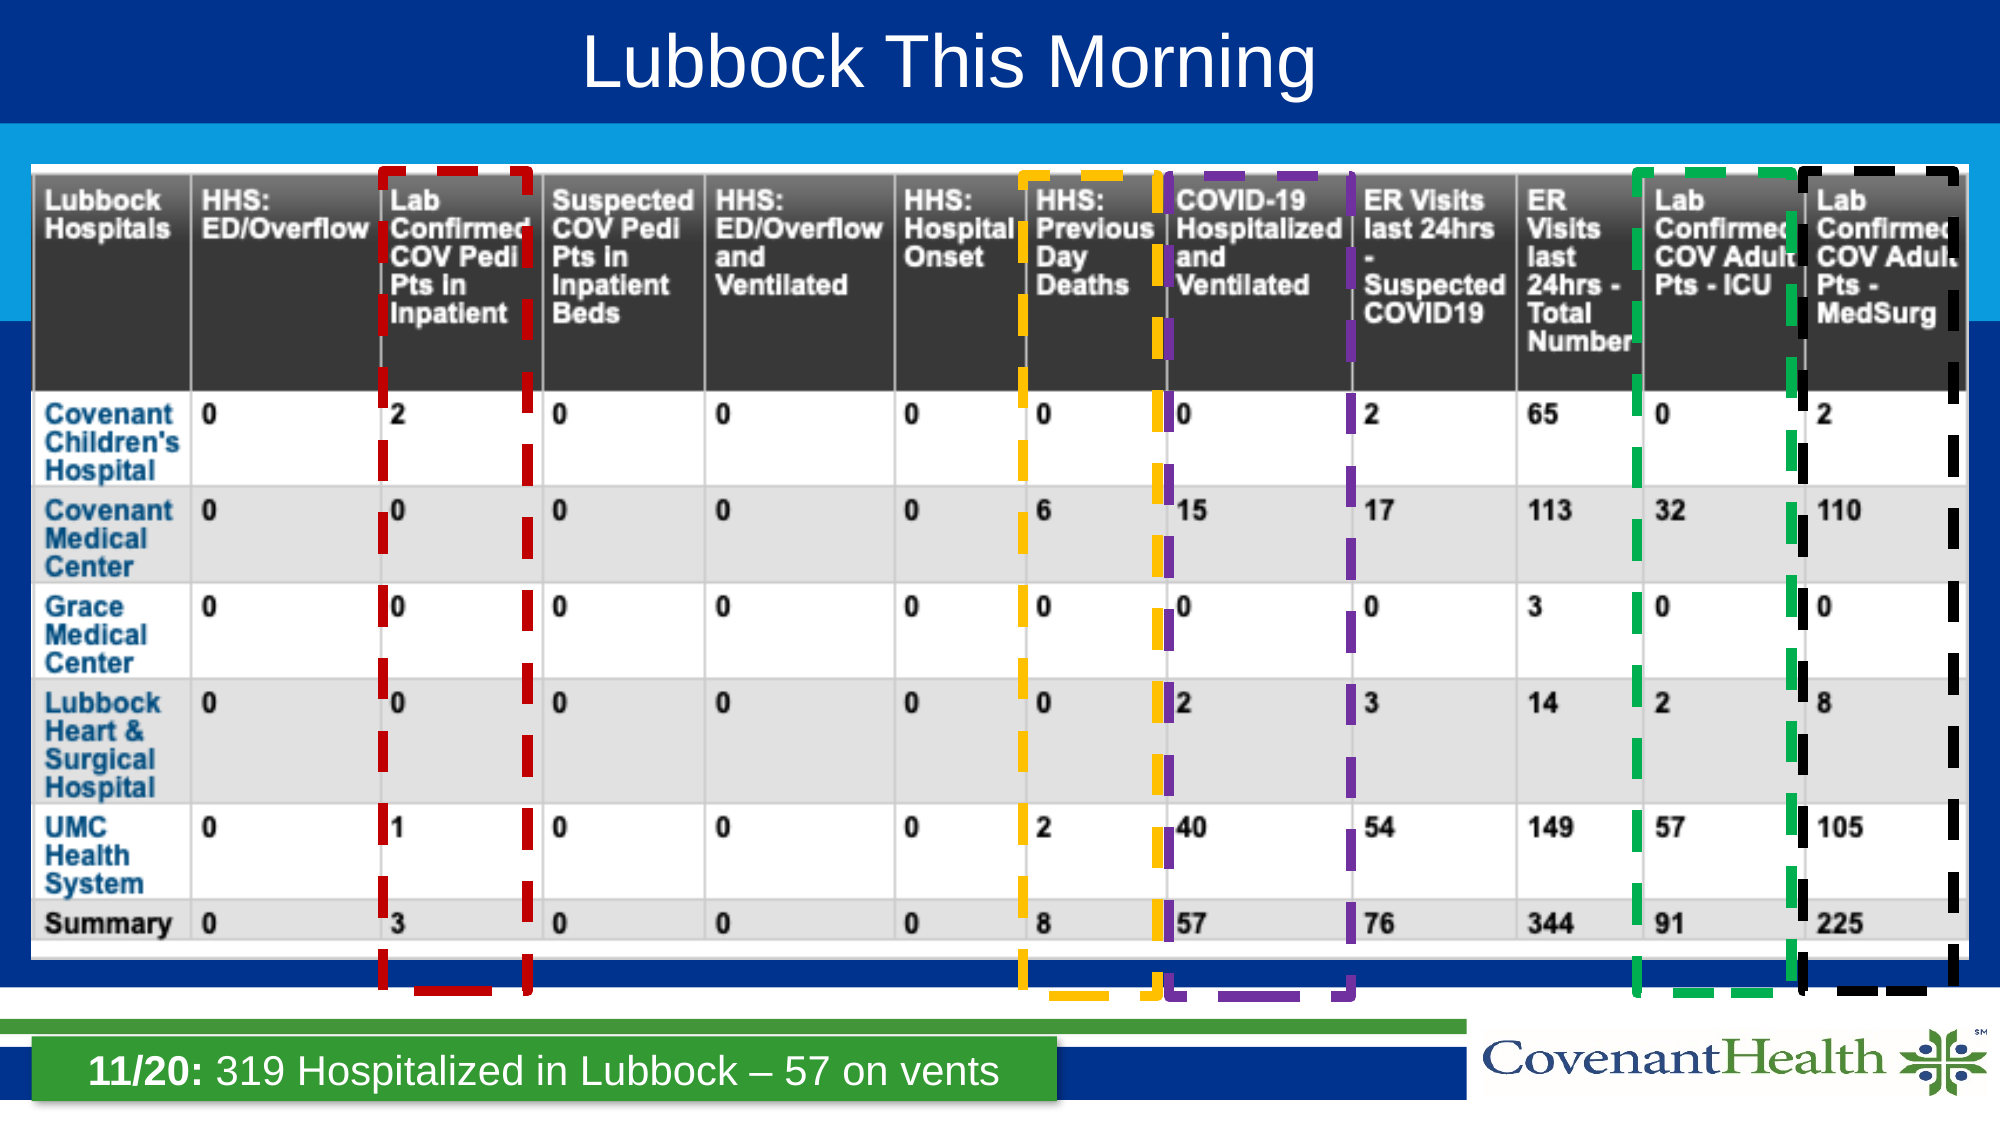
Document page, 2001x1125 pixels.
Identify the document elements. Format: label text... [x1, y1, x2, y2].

picture [31, 165, 1969, 961]
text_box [383, 170, 1954, 997]
text_box 11/20: 319 Hospitalized in Lubbock – 57 on vents [31, 1036, 1057, 1102]
picture [1483, 1029, 1987, 1096]
title Lubbock This Morning [86, 5, 1813, 121]
text_box [0, 121, 2000, 323]
